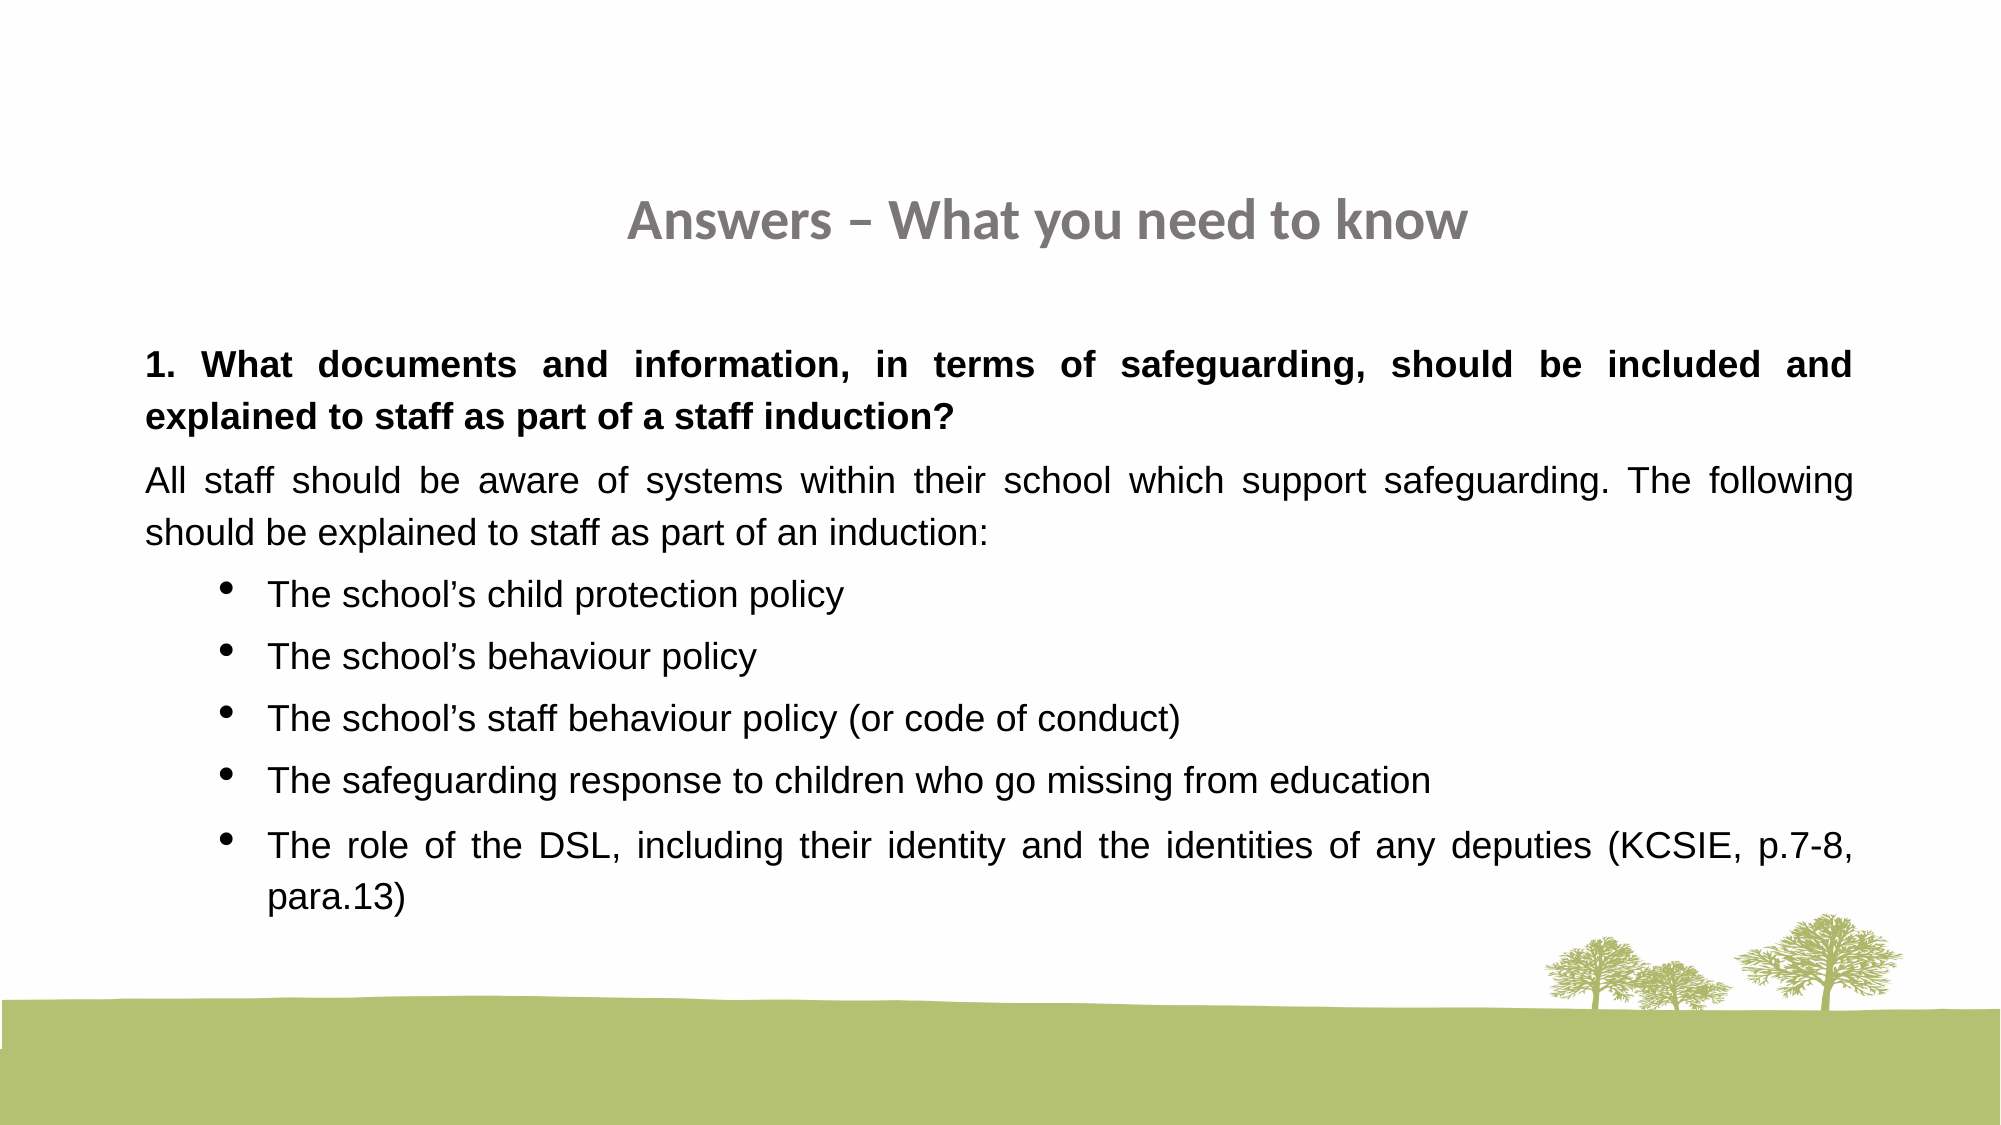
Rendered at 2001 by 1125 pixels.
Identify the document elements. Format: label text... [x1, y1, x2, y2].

list 1. What documents and information, in terms of safeguarding, should be included and explained to staff as part of a staff induction? All staff should be aware of systems within their school which support safeguarding. The following should be explained to staff as part of an induction: The school’s child protection policy The school’s behaviour policy The school’s staff behaviour policy (or code of conduct) The safeguarding response to children who go missing from education The role of the DSL, including their identity and the identities of any deputies (KCSIE, p.7-8, para.13) [130, 326, 1870, 957]
picture [0, 0, 2001, 1125]
list Answers – What you need to know [178, 182, 1919, 287]
